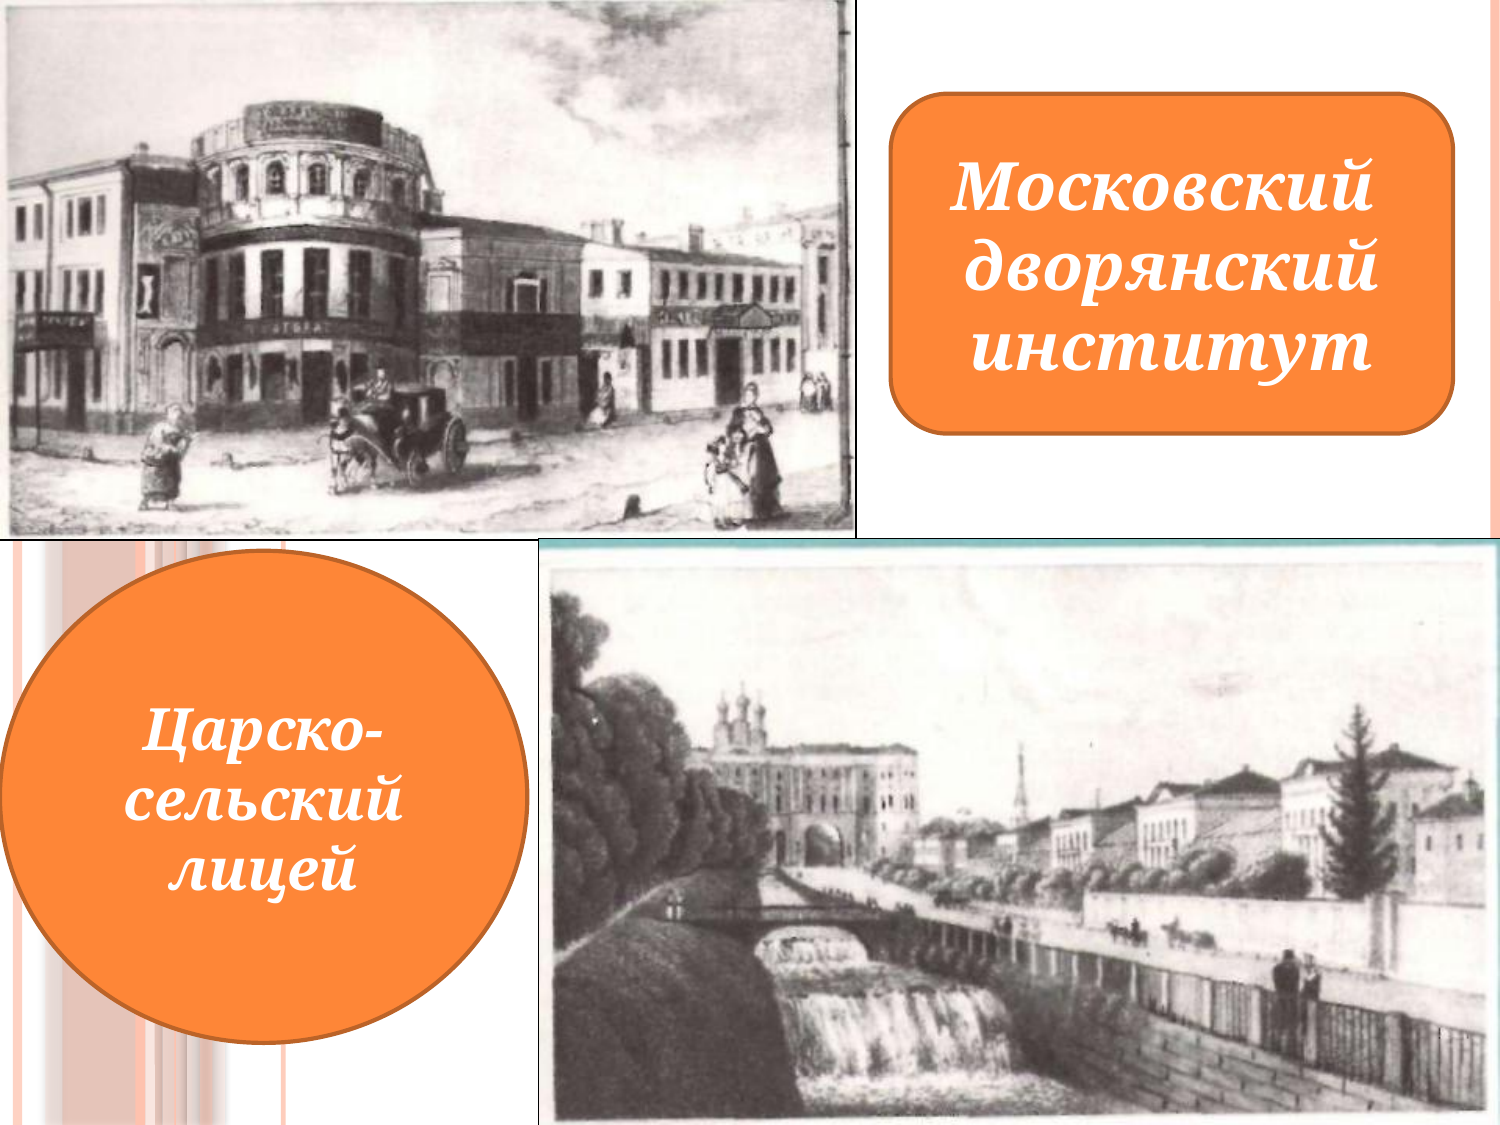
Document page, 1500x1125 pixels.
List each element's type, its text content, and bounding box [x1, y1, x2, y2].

text_box Царско- сельский лицей [0, 549, 530, 1046]
text_box Московский дворянский институт [888, 91, 1456, 436]
picture [0, 0, 1500, 1125]
